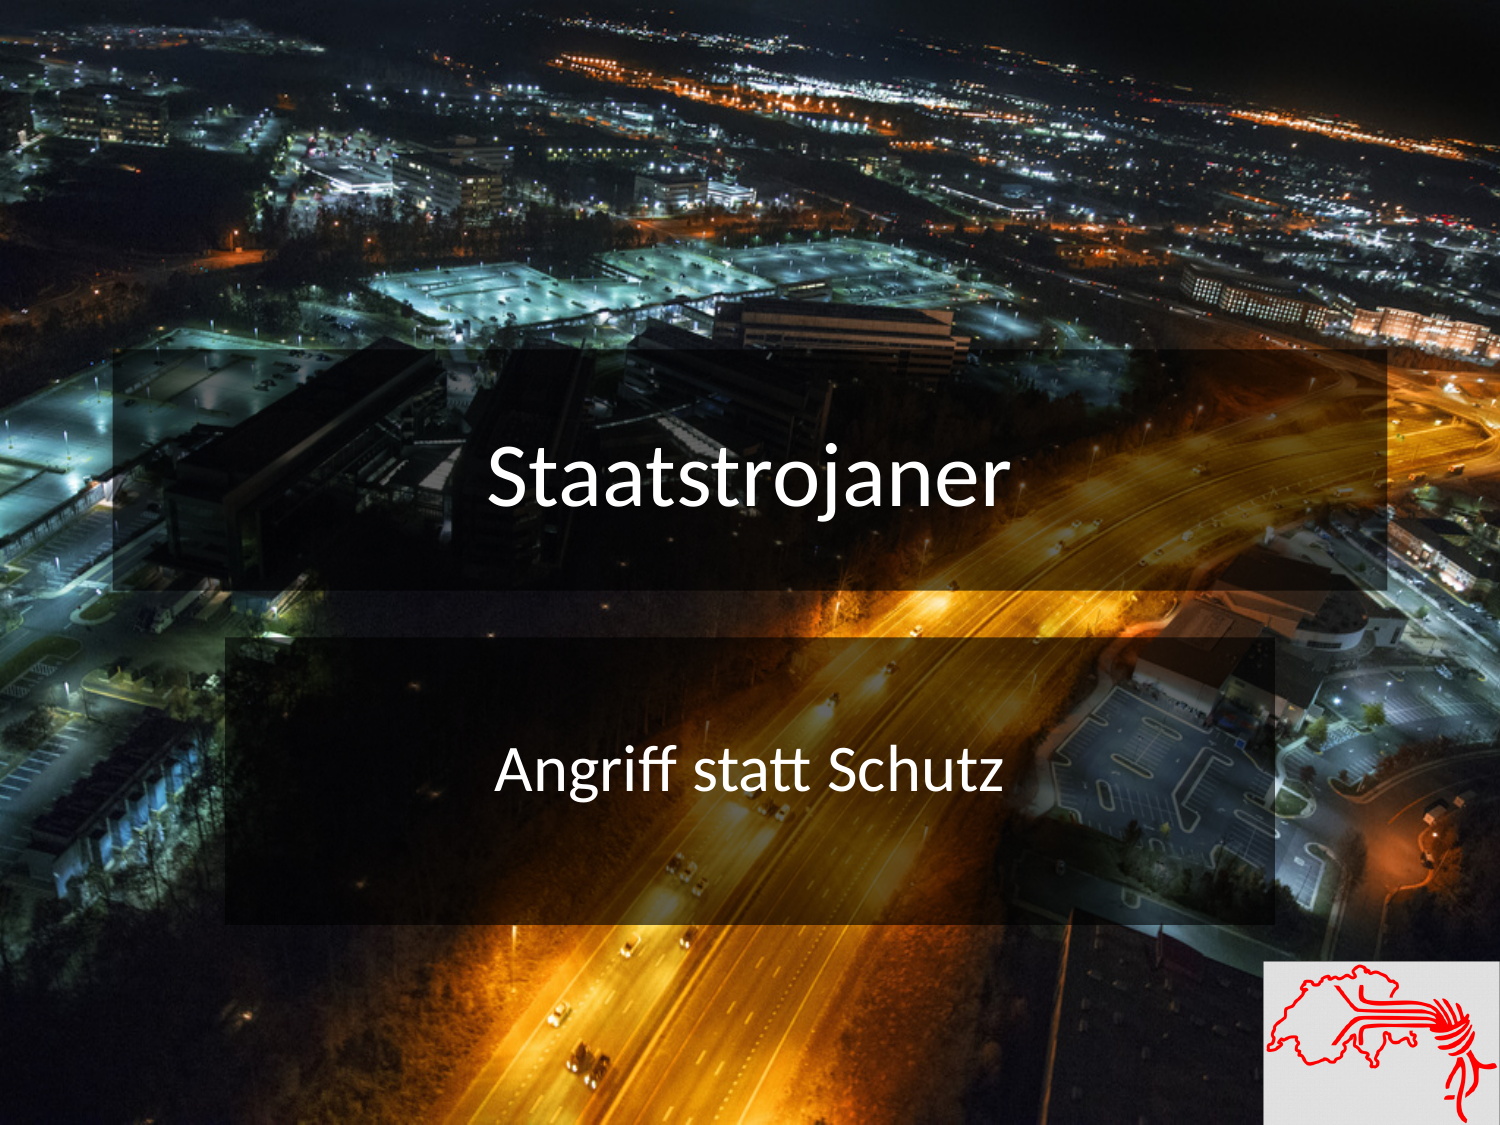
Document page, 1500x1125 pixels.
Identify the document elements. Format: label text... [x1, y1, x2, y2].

title Staatstrojaner [112, 349, 1388, 591]
subtitle Angriff statt Schutz [225, 637, 1275, 925]
picture [0, 0, 1500, 1125]
